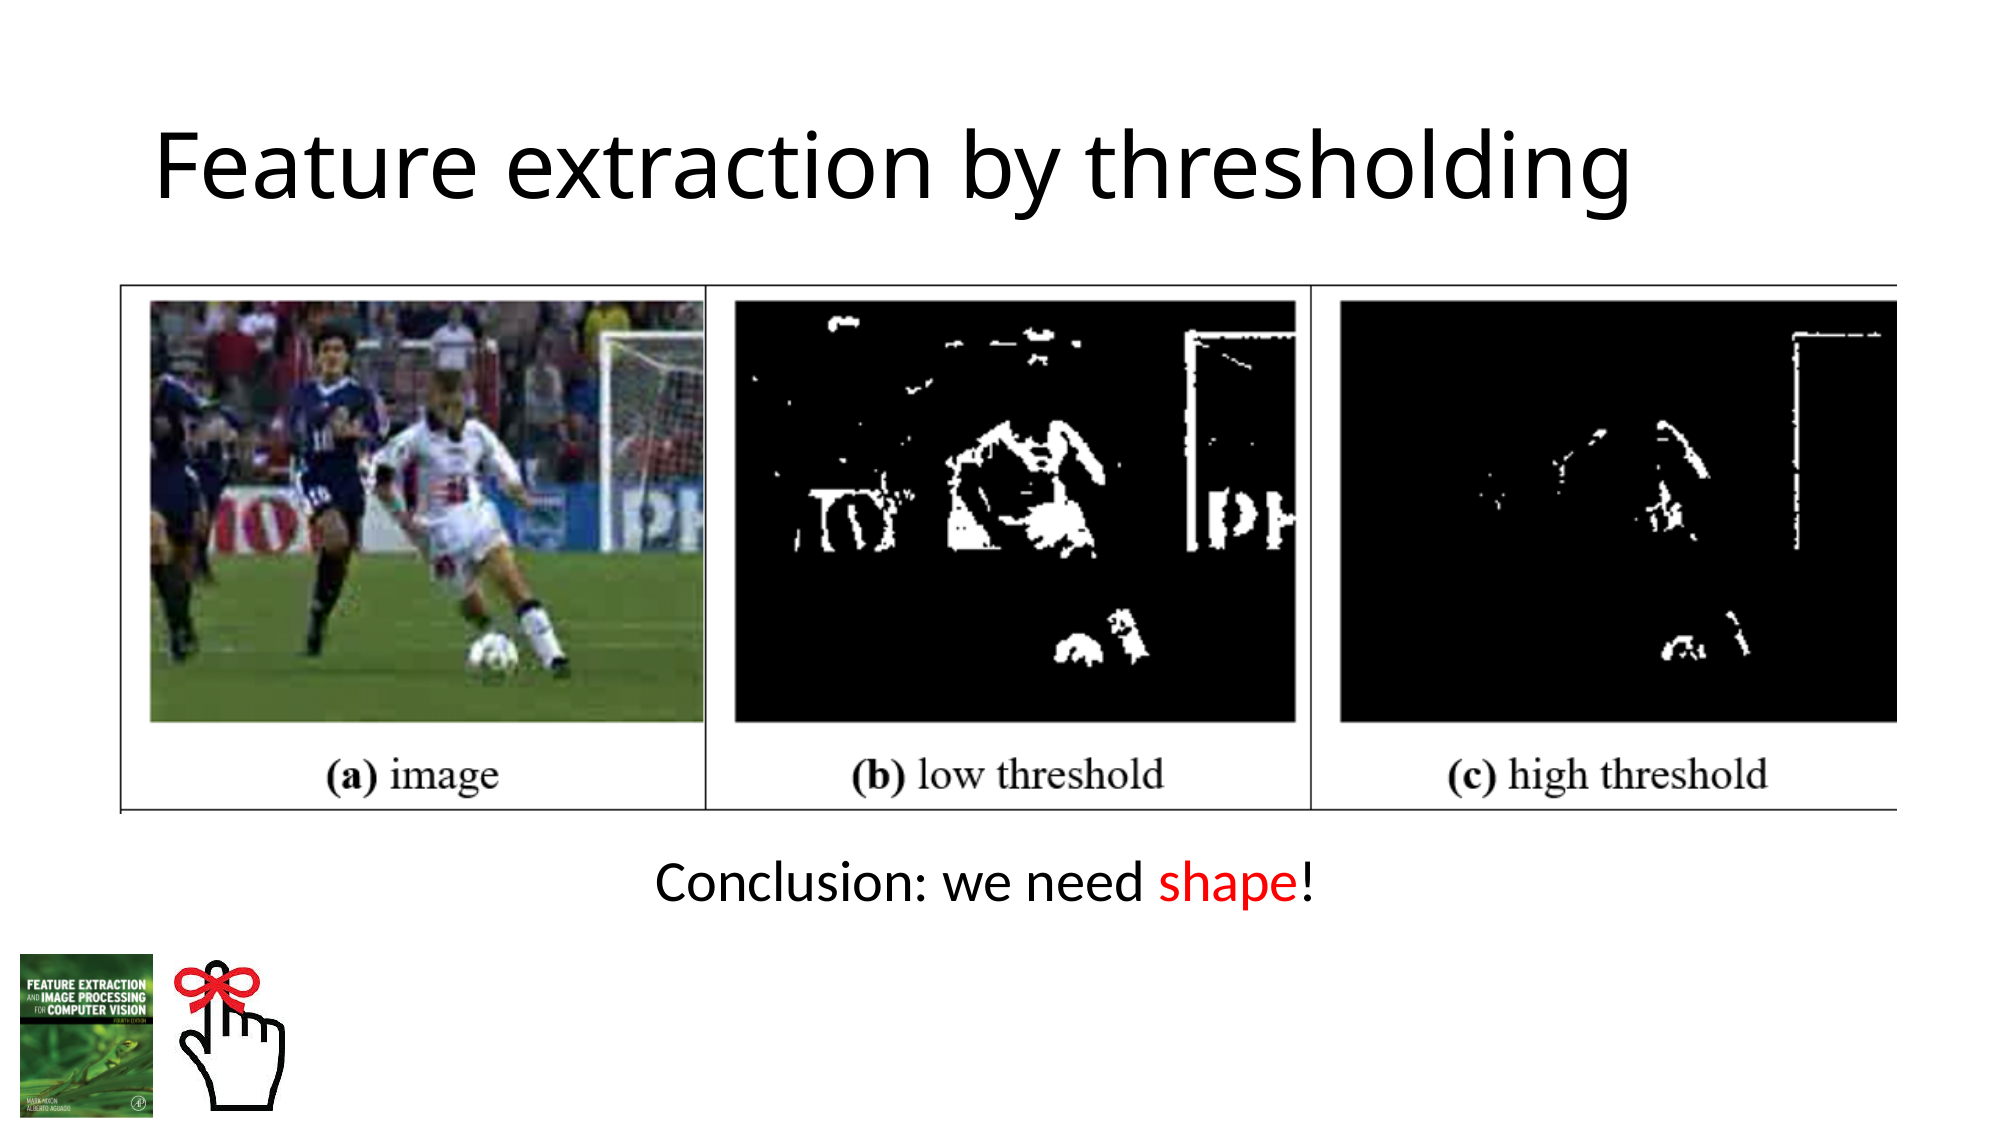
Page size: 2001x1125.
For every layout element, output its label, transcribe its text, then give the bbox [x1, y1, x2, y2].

picture [103, 277, 1897, 814]
list Conclusion: we need shape! [640, 316, 2000, 1031]
picture [174, 960, 285, 1111]
picture [20, 954, 153, 1118]
title Feature extraction by thresholding [137, 59, 1863, 277]
